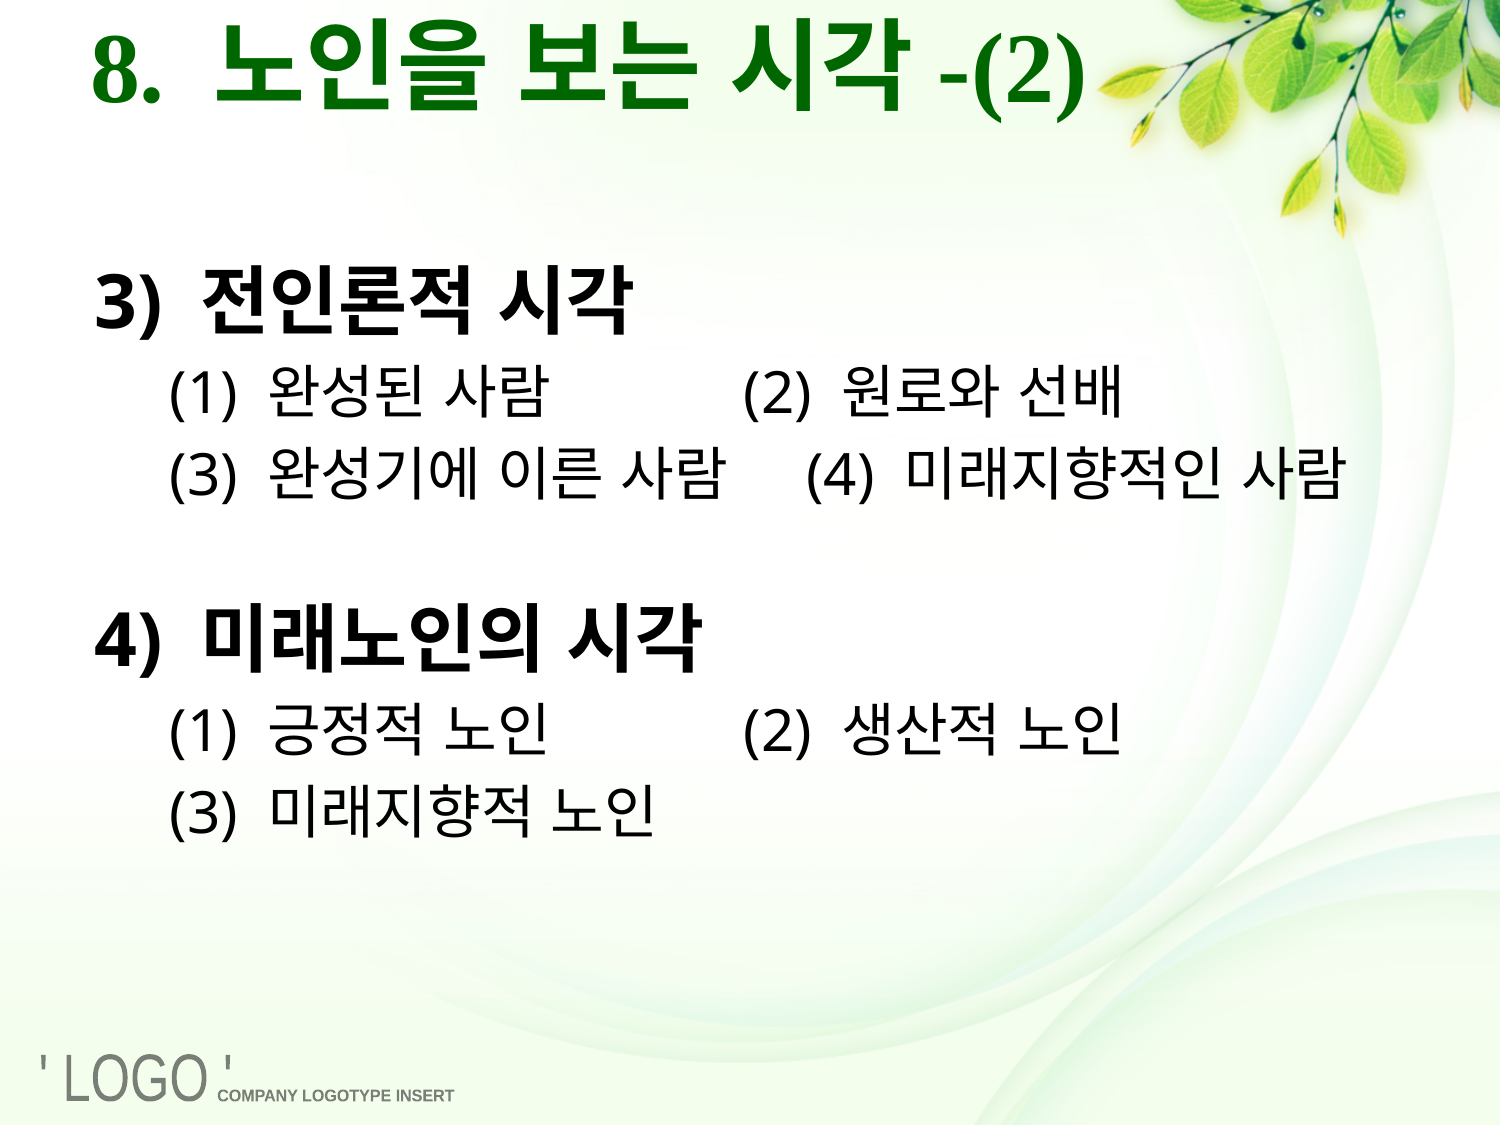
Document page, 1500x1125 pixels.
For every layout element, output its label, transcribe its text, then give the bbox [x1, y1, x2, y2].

title 8. 노인을 보는 시각-(2) [74, 0, 1426, 126]
picture [0, 0, 1500, 1125]
list 3) 전인론적 시각 (1) 완성된 사람 (2) 원로와 선배 (3) 완성기에 이른 사람 (4) 미래지향적인 사람 4) 미래노인의 시각 (1) 긍정적 노인 (2) 생산적 노인 (3) 미래지향적 노인 [79, 245, 1430, 1006]
